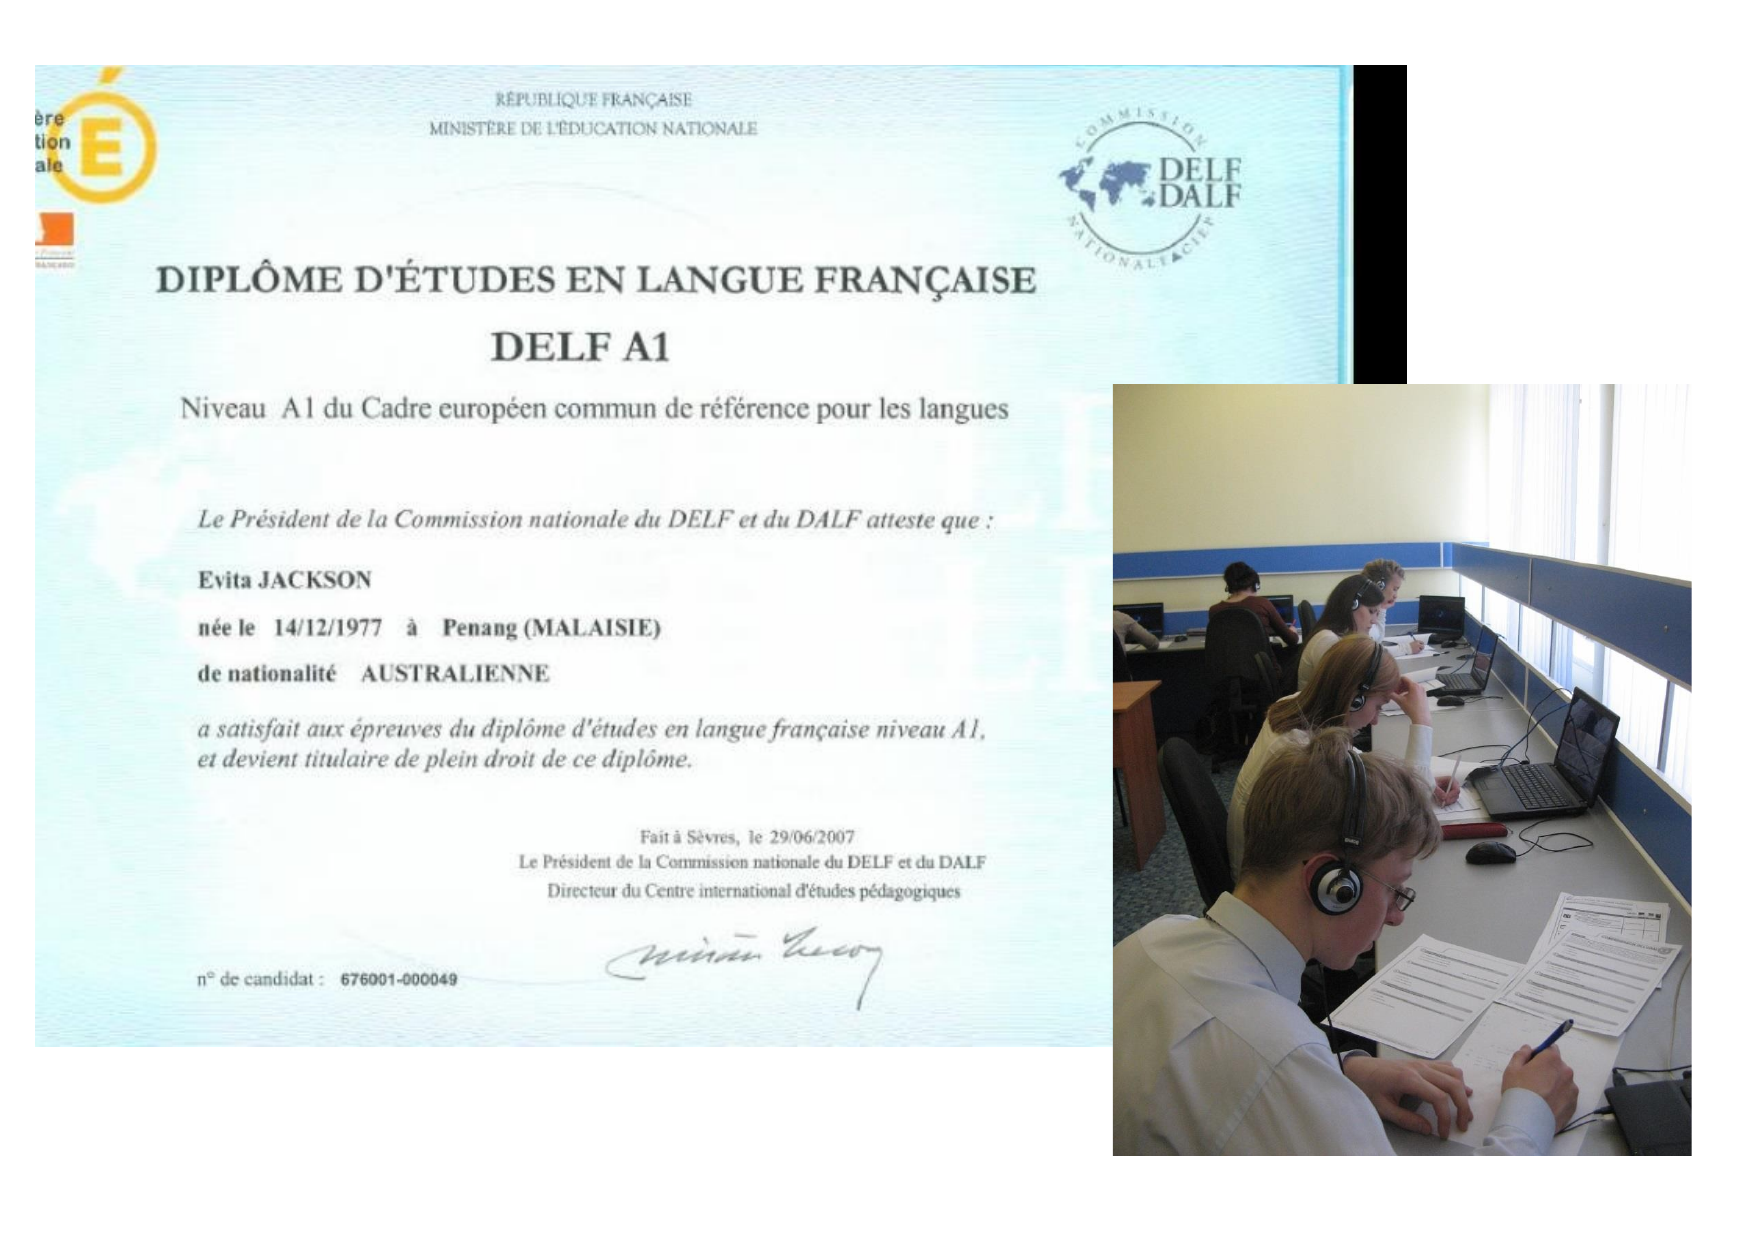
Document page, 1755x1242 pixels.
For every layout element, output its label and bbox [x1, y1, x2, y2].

text_box [1112, 384, 1692, 1156]
text_box [35, 65, 1407, 1047]
